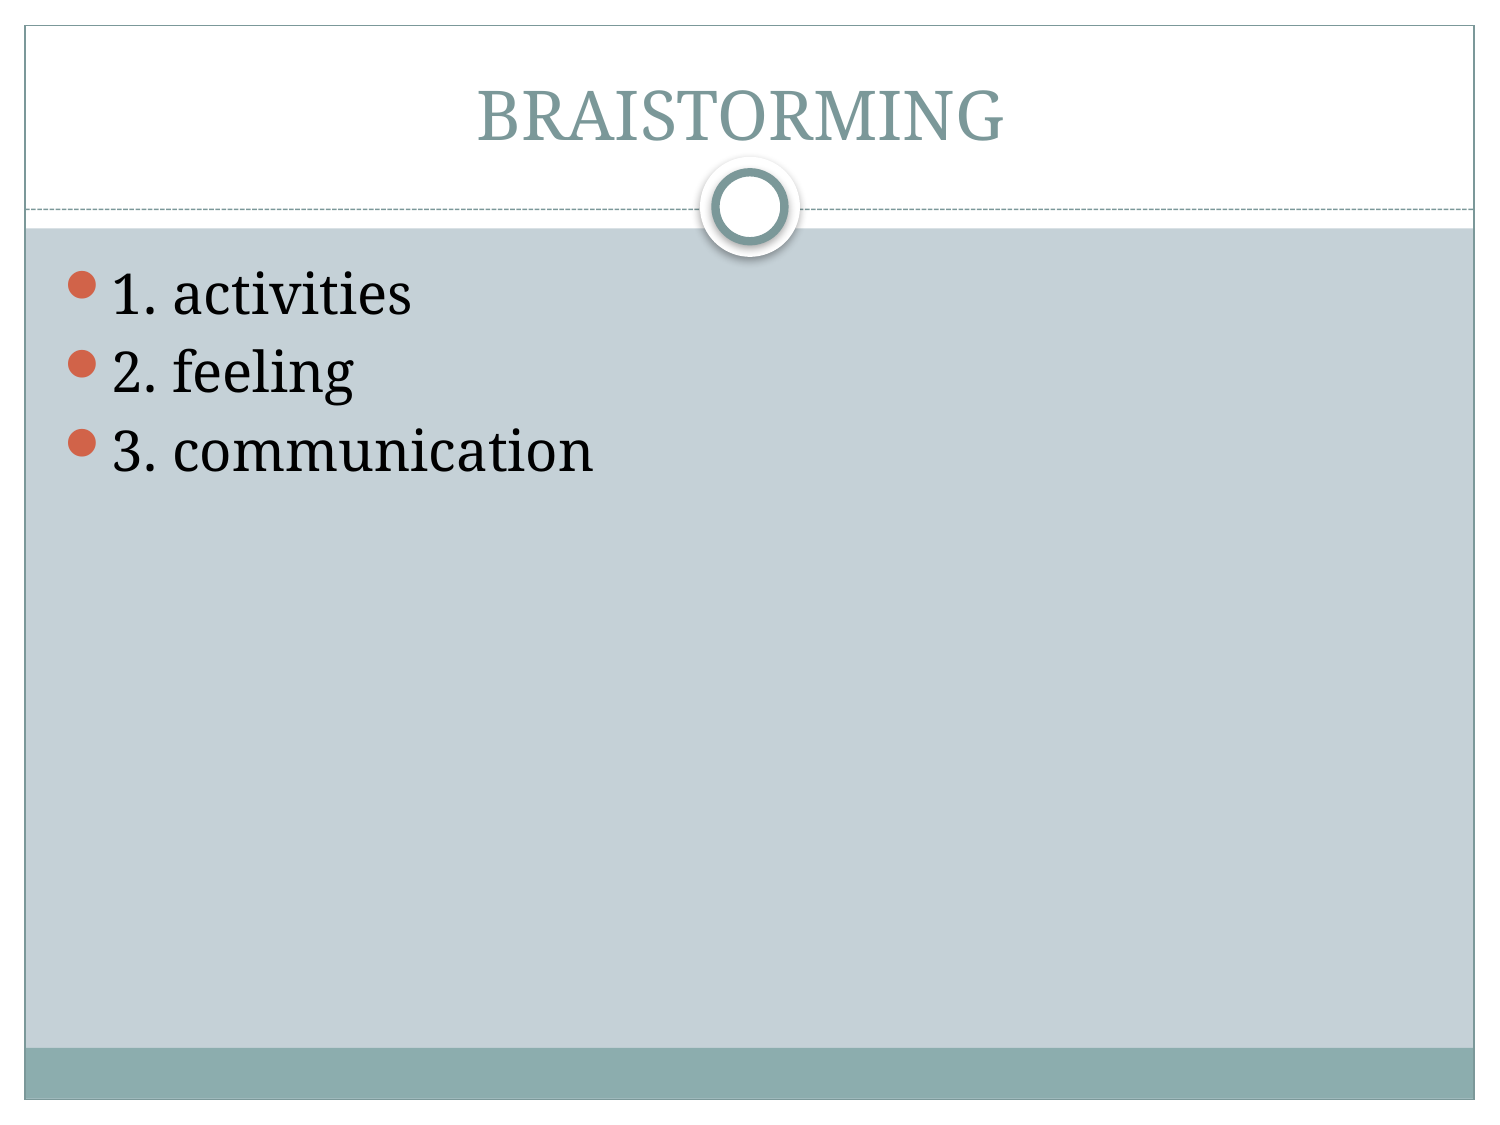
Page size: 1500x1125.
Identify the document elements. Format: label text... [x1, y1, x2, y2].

list 1. activities 2. feeling 3. communication [49, 250, 1445, 1001]
title BRAISTORMING [49, 37, 1450, 162]
